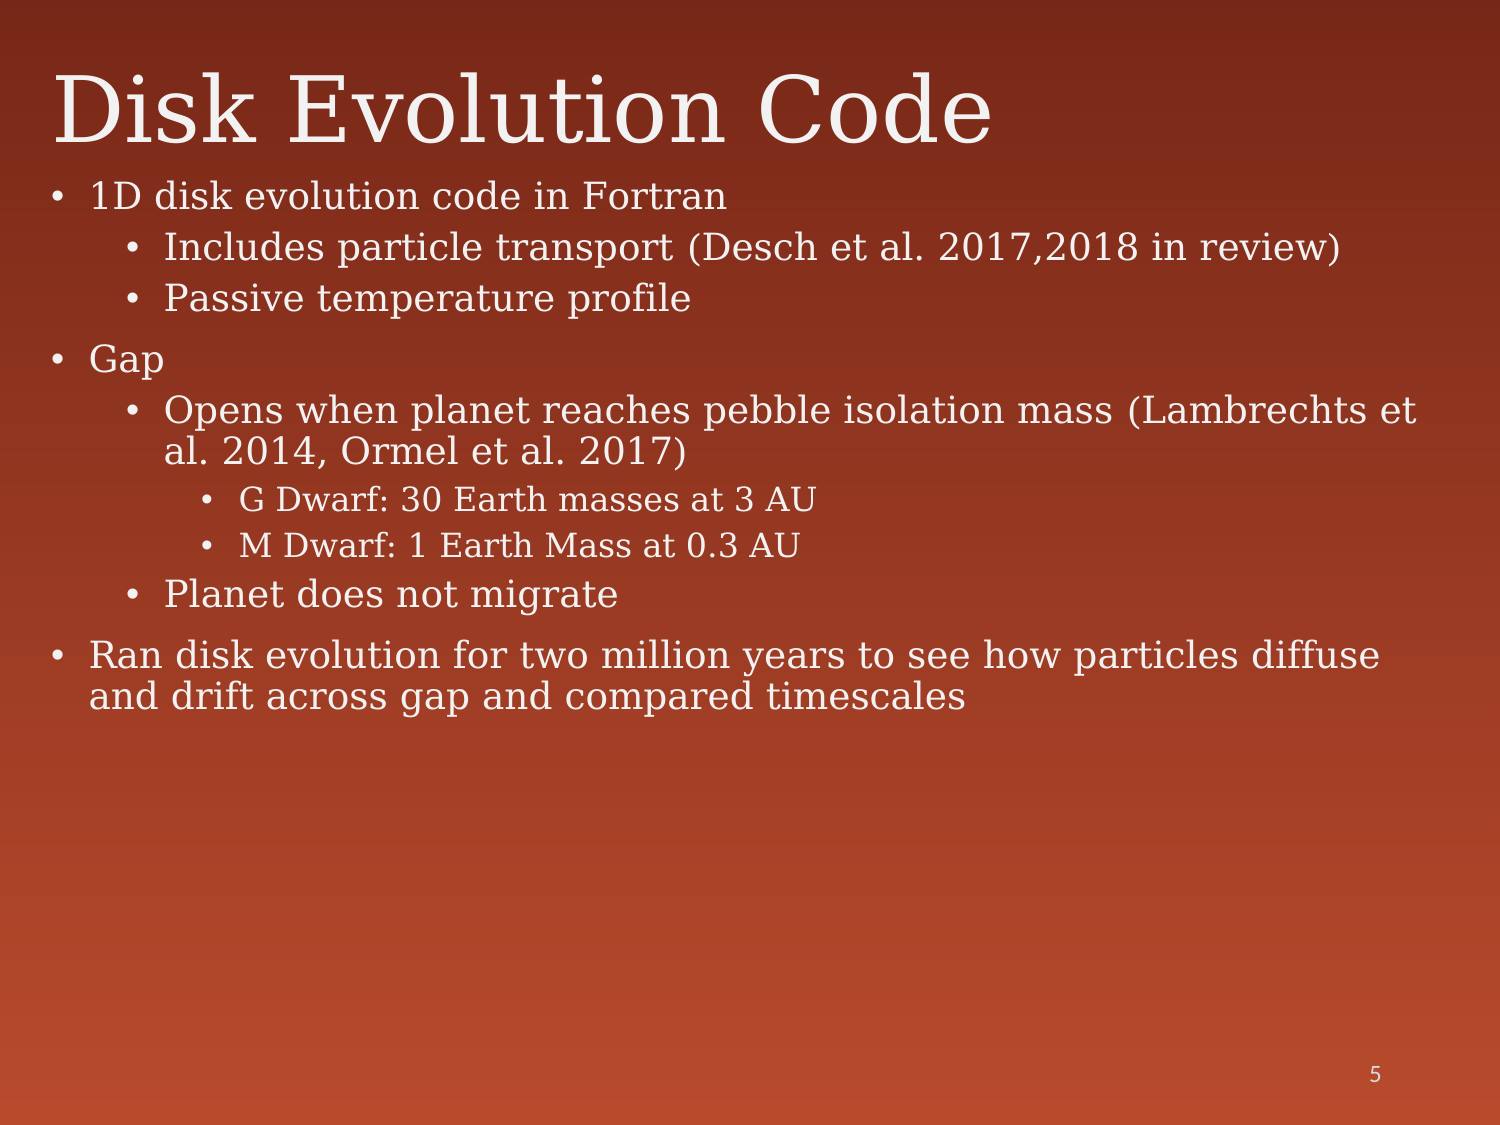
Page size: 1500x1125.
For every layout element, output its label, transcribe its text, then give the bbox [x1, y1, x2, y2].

title Disk Evolution Code [36, 54, 1397, 170]
list 1D disk evolution code in Fortran Includes particle transport (Desch et al. 2017,2018 in review) Passive temperature profile Gap Opens when planet reaches pebble isolation mass (Lambrechts et al. 2014, Ormel et al. 2017) G Dwarf: 30 Earth masses at 3 AU M Dwarf: 1 Earth Mass at 0.3 AU Planet does not migrate Ran disk evolution for two million years to see how particles diffuse and drift across gap and compared timescales [36, 170, 1463, 1043]
slide_number 5 [1059, 1042, 1397, 1103]
